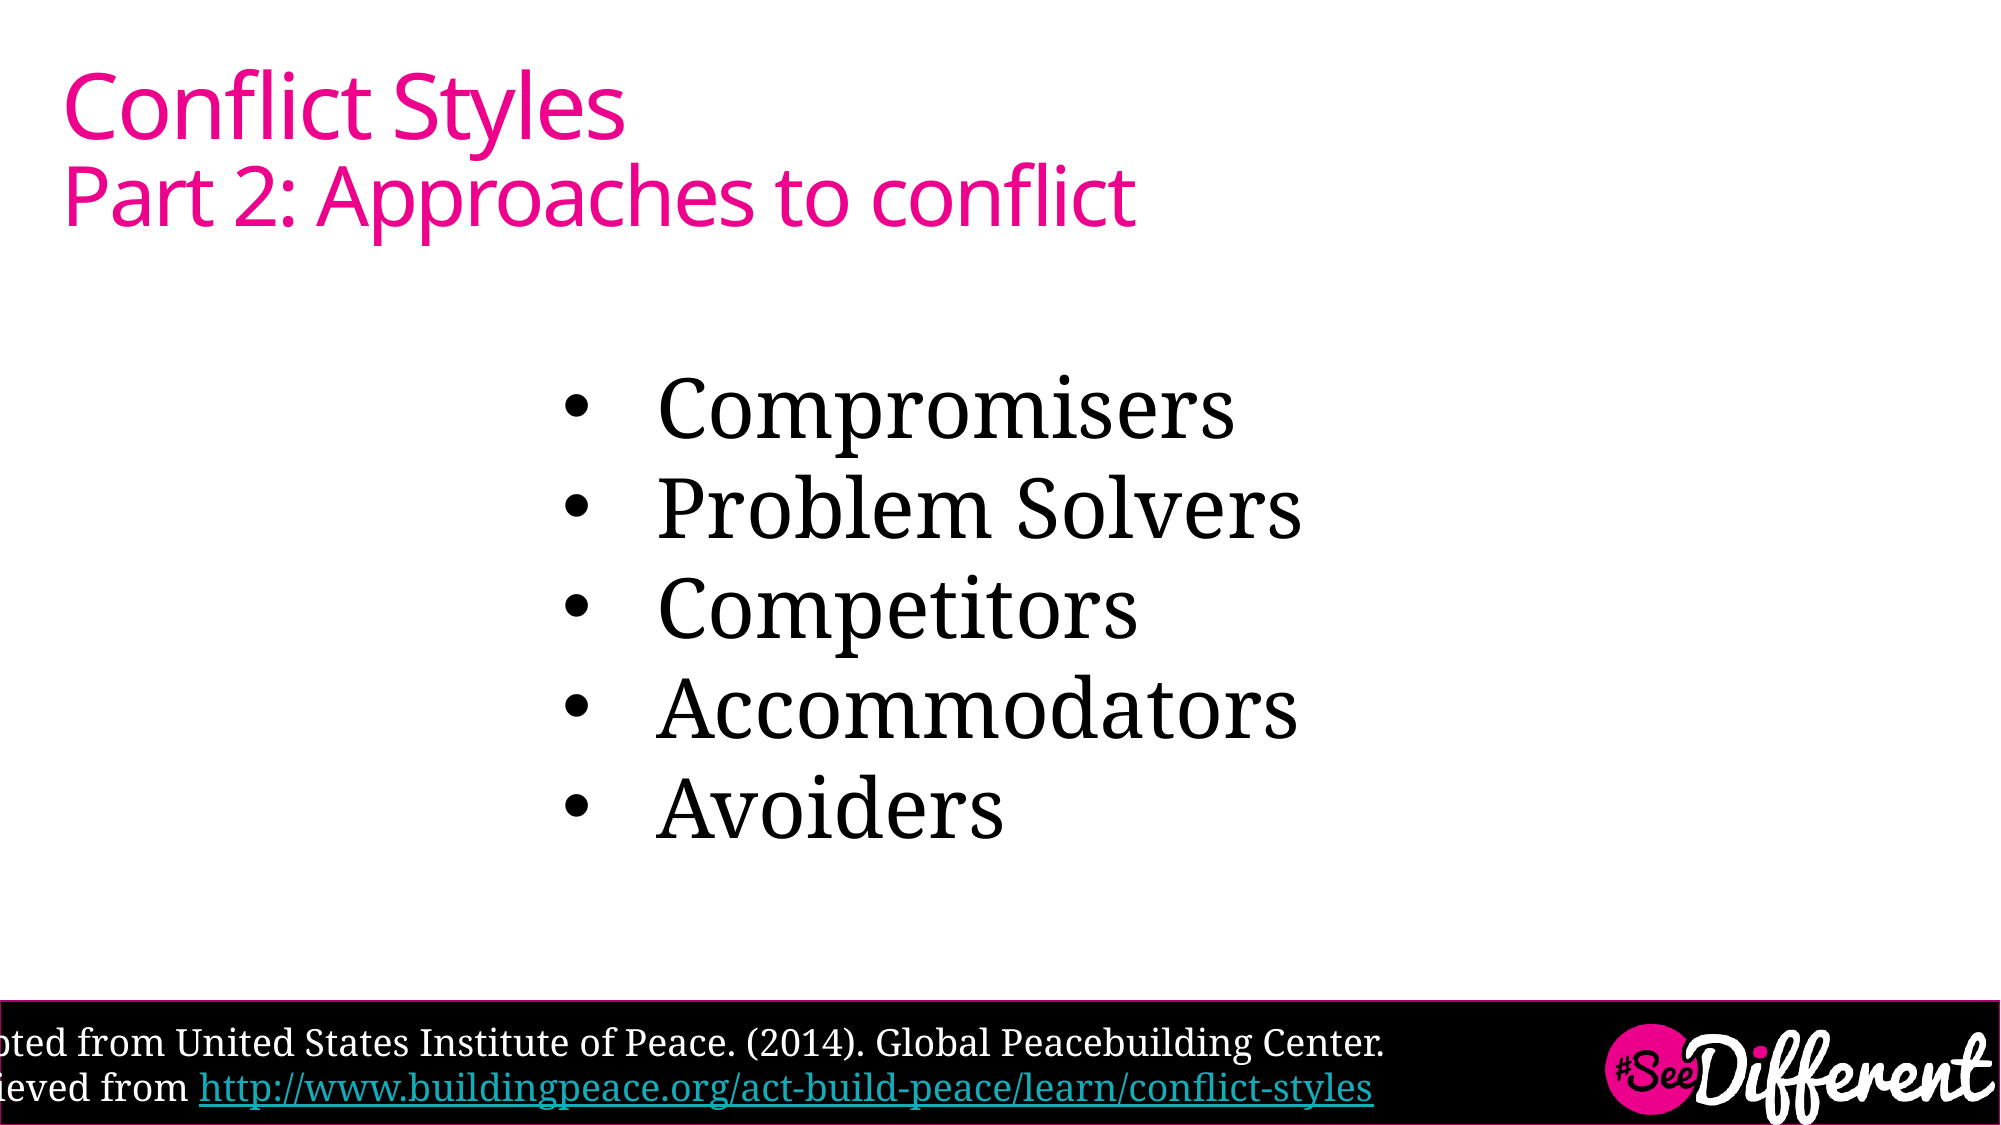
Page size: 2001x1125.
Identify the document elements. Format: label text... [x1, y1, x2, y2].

text_box Adapted from United States Institute of Peace. (2014). Global Peacebuilding Center. Retrieved from http://www.buildingpeace.org/act-build-peace/learn/conflict-styles [0, 1011, 1412, 1123]
picture [1599, 1017, 2000, 1125]
text_box Conflict Styles Part 2: Approaches to conflict [46, 47, 1814, 261]
text_box Compromisers Problem Solvers Competitors Accommodators Avoiders [548, 347, 1814, 863]
